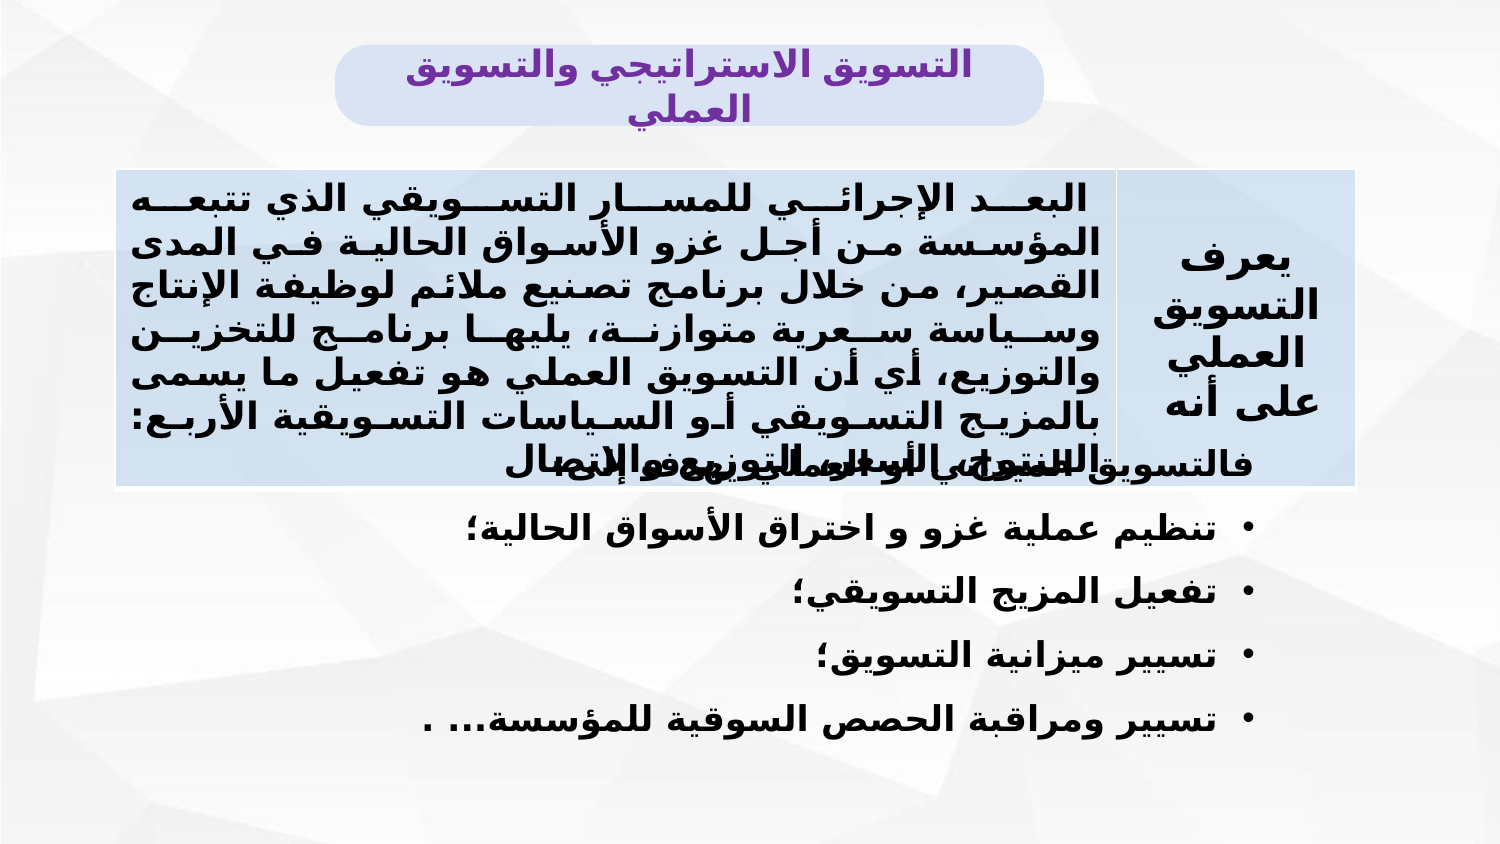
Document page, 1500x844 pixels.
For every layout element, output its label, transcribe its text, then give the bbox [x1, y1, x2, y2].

picture [0, 0, 1500, 844]
text_box التسويق الاستراتيجي والتسويق العملي [333, 43, 1046, 127]
text_box فالتسويق الميداني أو العملي يهدف إلى: تنظيم عملية غزو و اختراق الأسواق الحالية؛ تفعيل المزيج التسويقي؛ تسيير ميزانية التسويق؛ تسيير ومراقبة الحصص السوقية للمؤسسة... . [312, 369, 1270, 746]
table_header يعرف التسويق العملي على أنه [1117, 170, 1355, 486]
table_header البعد الإجرائي للمسار التسويقي الذي تتبعه المؤسسة من أجل غزو الأسواق الحالية في المدى القصير، من خلال برنامج تصنيع ملائم لوظيفة الإنتاج وسياسة سعرية متوازنة، يليها برنامج للتخزين والتوزيع، أي أن التسويق العملي هو تفعيل ما يسمى بالمزيج التسويقي أو السياسات التسويقية الأربع: المنتوج، السعر، التوزيع والاتصال [116, 170, 1116, 486]
